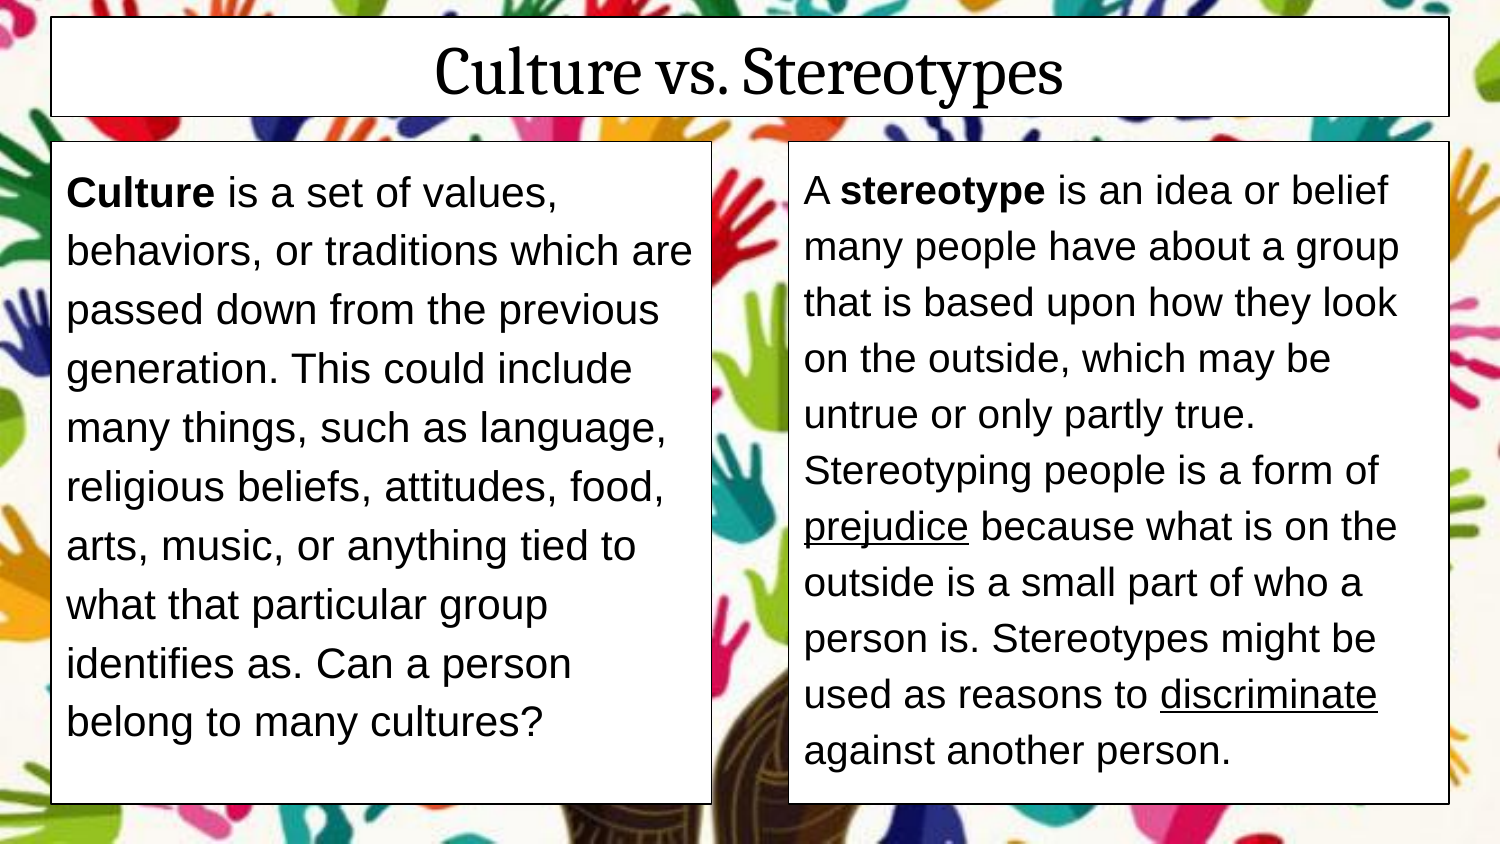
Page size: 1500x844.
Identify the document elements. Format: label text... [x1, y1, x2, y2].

title Culture vs. Stereotypes [51, 16, 1449, 117]
list A stereotype is an idea or belief many people have about a group that is based upon how they look on the outside, which may be untrue or only partly true. Stereotyping people is a form of prejudice because what is on the outside is a small part of who a person is. Stereotypes might be used as reasons to discriminate against another person. [788, 141, 1450, 805]
picture [0, 0, 1500, 844]
list Culture is a set of values, behaviors, or traditions which are passed down from the previous generation. This could include many things, such as language, religious beliefs, attitudes, food, arts, music, or anything tied to what that particular group identifies as. Can a person belong to many cultures? [51, 141, 712, 805]
